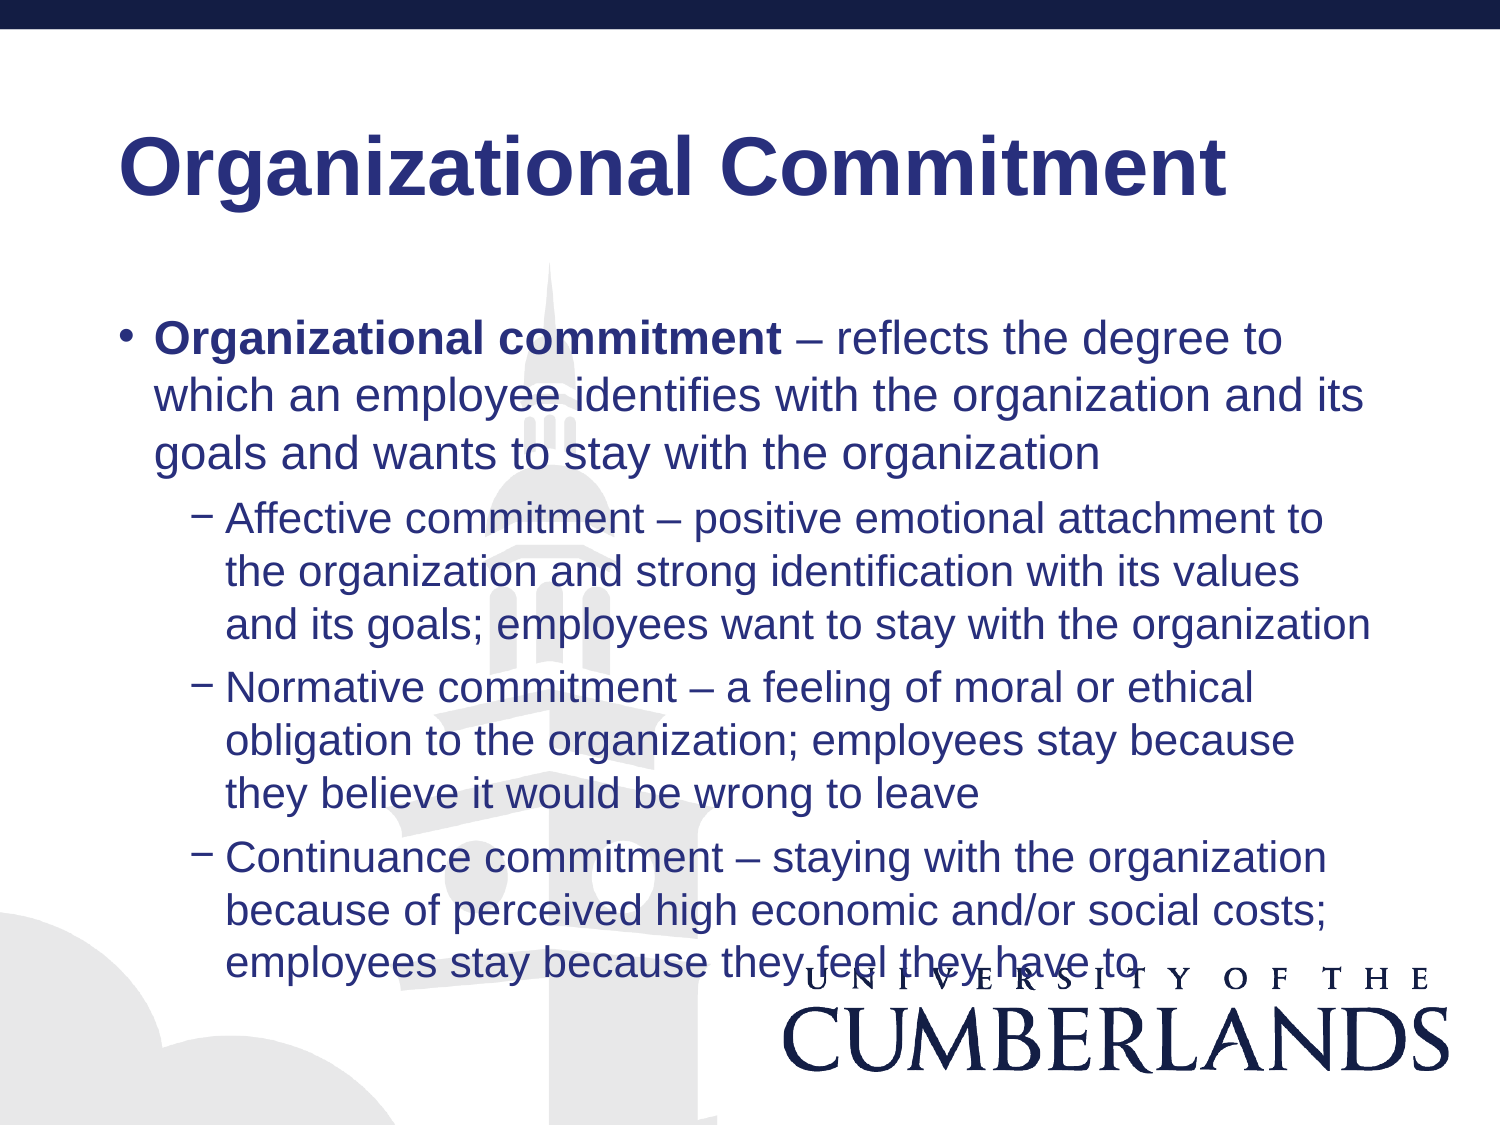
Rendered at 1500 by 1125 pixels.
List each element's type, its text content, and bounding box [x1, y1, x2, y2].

list Organizational commitment – reflects the degree to which an employee identifies with the organization and its goals and wants to stay with the organization Affective commitment – positive emotional attachment to the organization and strong identification with its values and its goals; employees want to stay with the organization Normative commitment – a feeling of moral or ethical obligation to the organization; employees stay because they believe it would be wrong to leave Continuance commitment – staying with the organization because of perceived high economic and/or social costs; employees stay because they feel they have to [103, 299, 1397, 1014]
picture [0, 0, 1500, 1125]
title Organizational Commitment [103, 59, 1397, 278]
